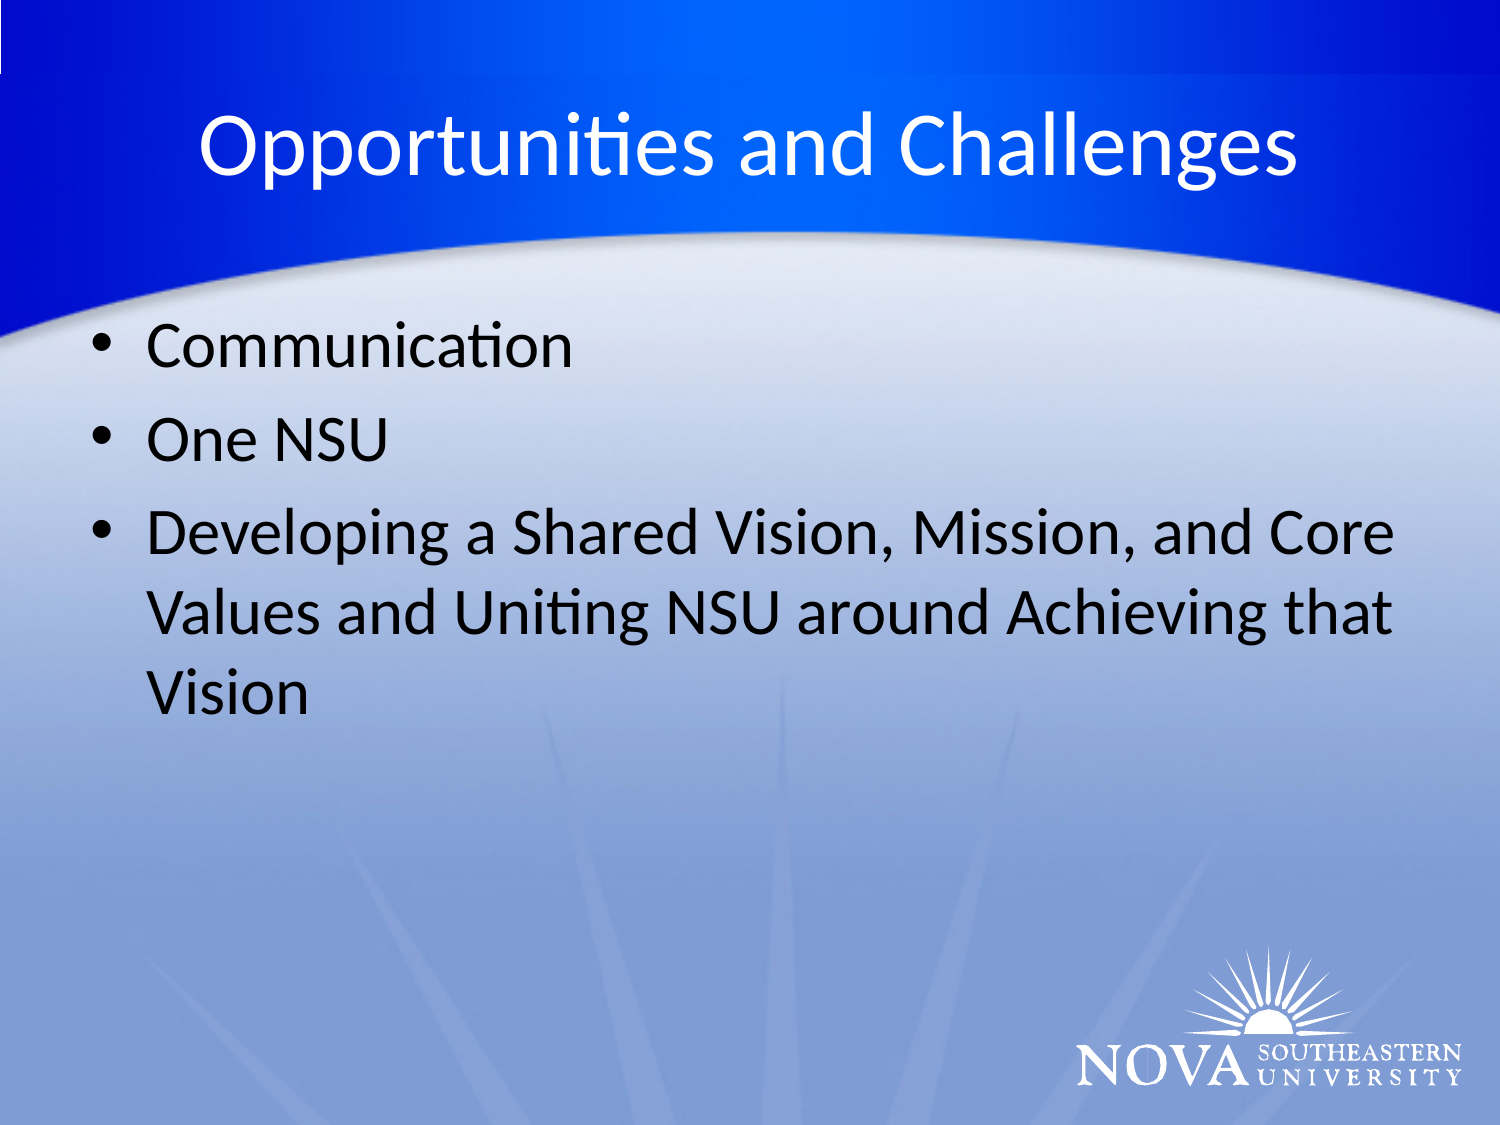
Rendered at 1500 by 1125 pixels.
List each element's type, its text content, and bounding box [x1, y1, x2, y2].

list Communication One NSU Developing a Shared Vision, Mission, and Core Values and Uniting NSU around Achieving that Vision [74, 293, 1426, 1107]
title Opportunities and Challenges [74, 44, 1426, 233]
picture [0, 0, 1500, 1125]
